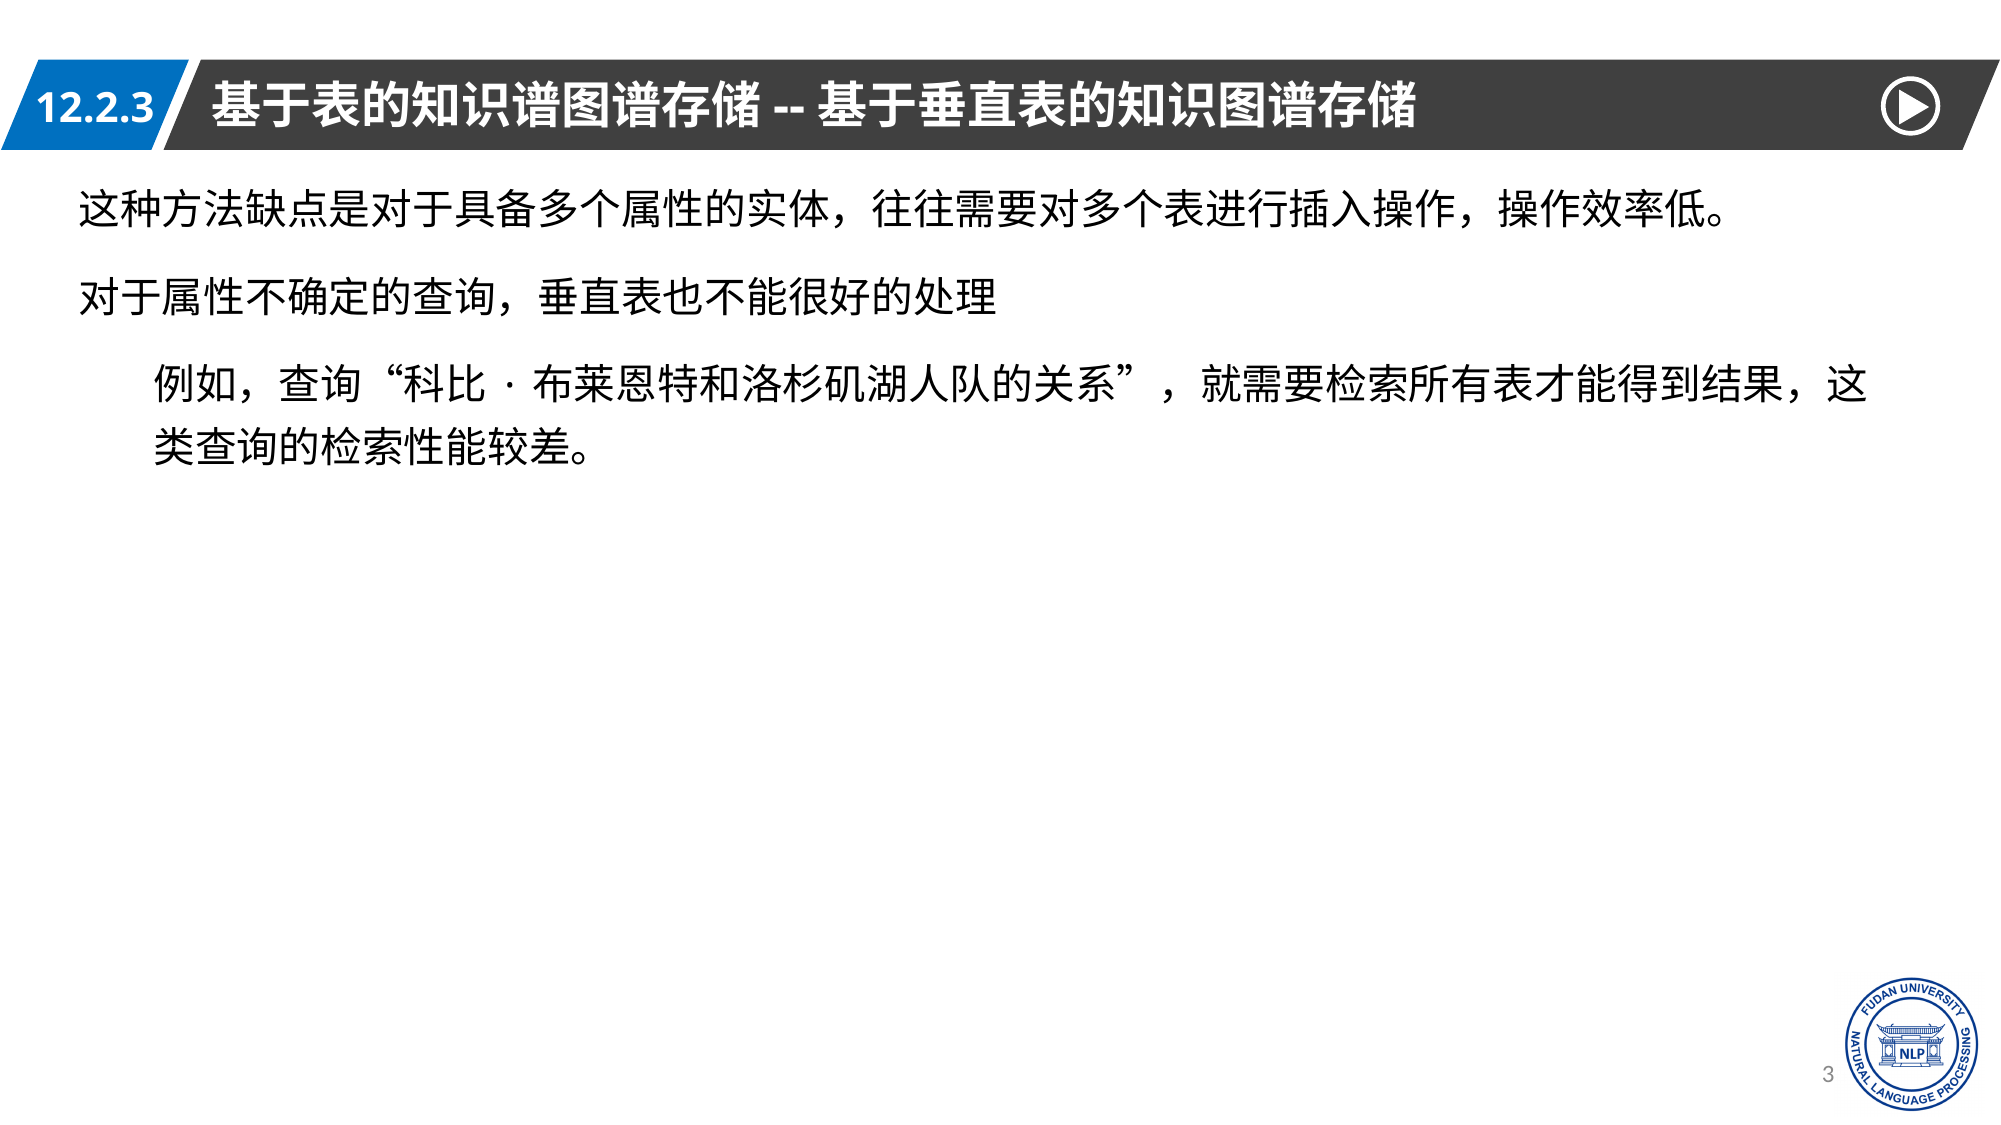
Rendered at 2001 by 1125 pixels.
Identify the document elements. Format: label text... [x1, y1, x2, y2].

text_box [163, 59, 2000, 150]
text_box 这种方法缺点是对于具备多个属性的实体，往往需要对多个表进行插入操作，操作效率低。 对于属性不确定的查询，垂直表也不能很好的处理 例如，查询“科比·布莱恩特和洛杉矶湖人队的关系”，就需要检索所有表才能得到结果，这类查询的检索性能较差。 [63, 163, 1900, 479]
text_box [32, 59, 189, 89]
slide_number 36 [1412, 1042, 1863, 1103]
text_box 基于表的知识谱图谱存储--基于垂直表的知识图谱存储 [196, 66, 1433, 142]
text_box 12.2.3 [13, 73, 177, 138]
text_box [1883, 78, 1939, 134]
picture [1834, 972, 1985, 1117]
text_box [1, 121, 157, 150]
